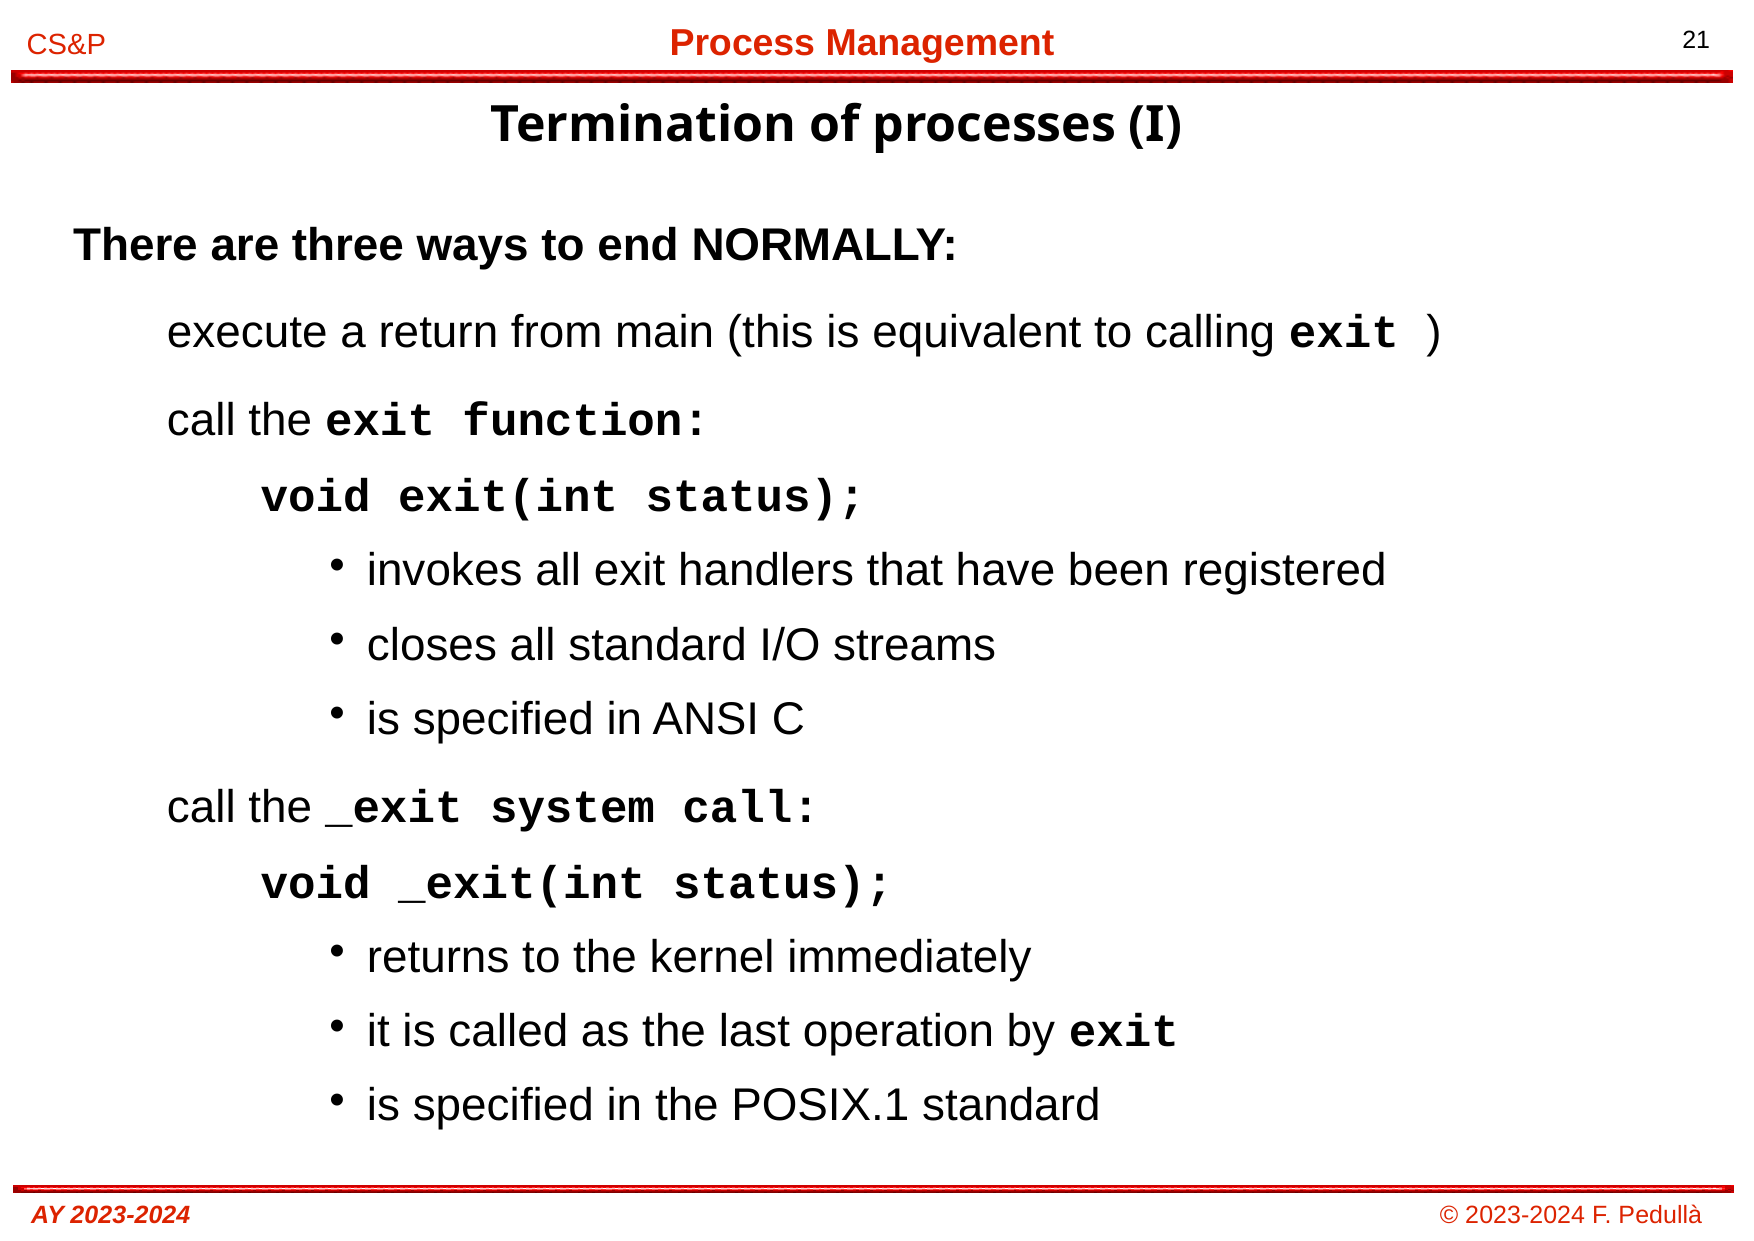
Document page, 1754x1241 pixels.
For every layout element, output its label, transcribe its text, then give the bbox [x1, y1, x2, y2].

title Termination of processes (I) [413, 78, 1260, 174]
picture [11, 70, 1733, 83]
picture [13, 1185, 1734, 1193]
list There are three ways to end NORMALLY: execute a return from main (this is equivalent to calling exit ) call the exit function: void exit(int status); invokes all exit handlers that have been registered closes all standard I/O streams is specified in ANSI C call the _exit system call: void _exit(int status); returns to the kernel immediately it is called as the last operation by exit is specified in the POSIX.1 standard [58, 206, 1696, 1110]
